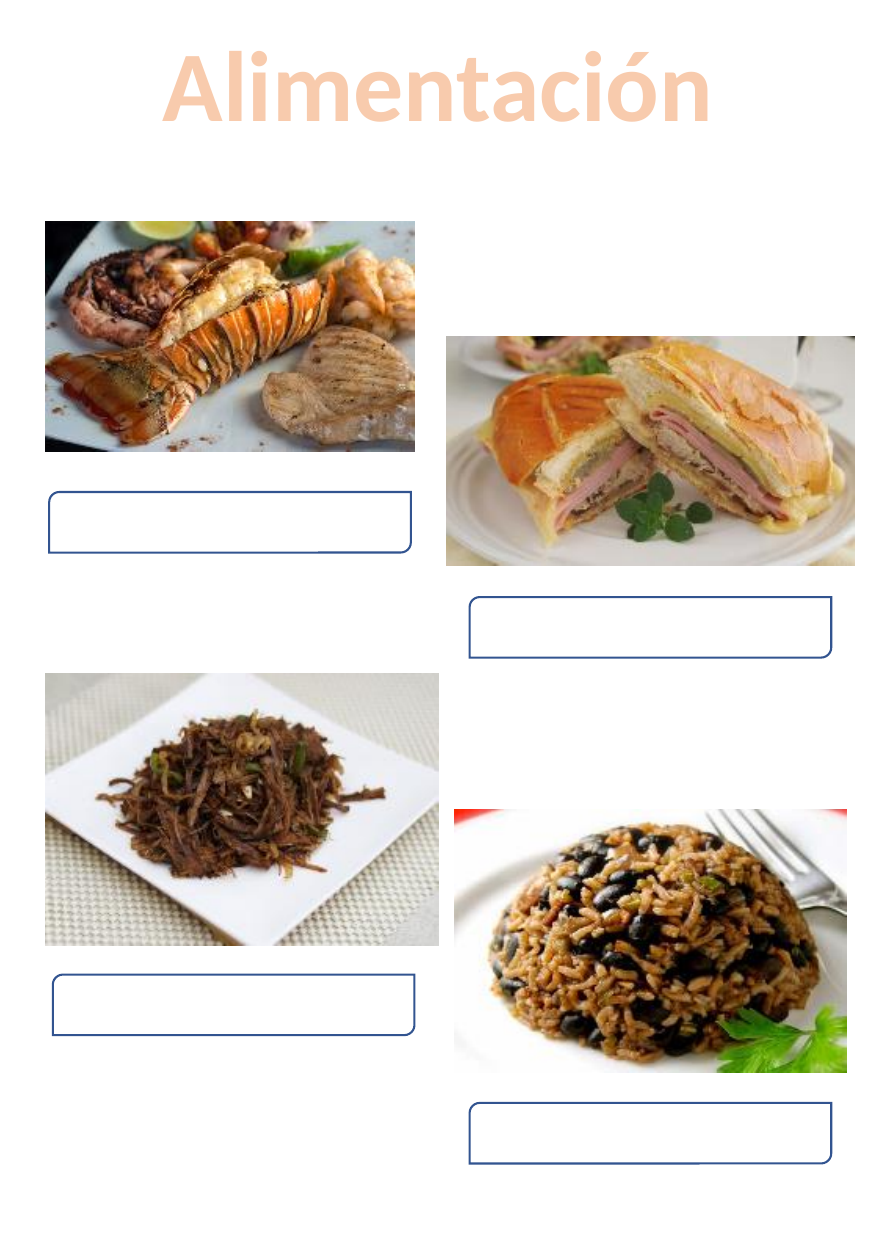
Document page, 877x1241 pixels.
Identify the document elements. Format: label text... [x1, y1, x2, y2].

text_box [468, 596, 833, 659]
text_box [468, 1101, 833, 1165]
text_box [51, 973, 416, 1037]
text_box Alimentación [147, 14, 729, 150]
picture [446, 336, 855, 567]
picture [45, 673, 439, 946]
picture [454, 809, 847, 1073]
text_box [48, 490, 412, 554]
picture [45, 221, 415, 452]
